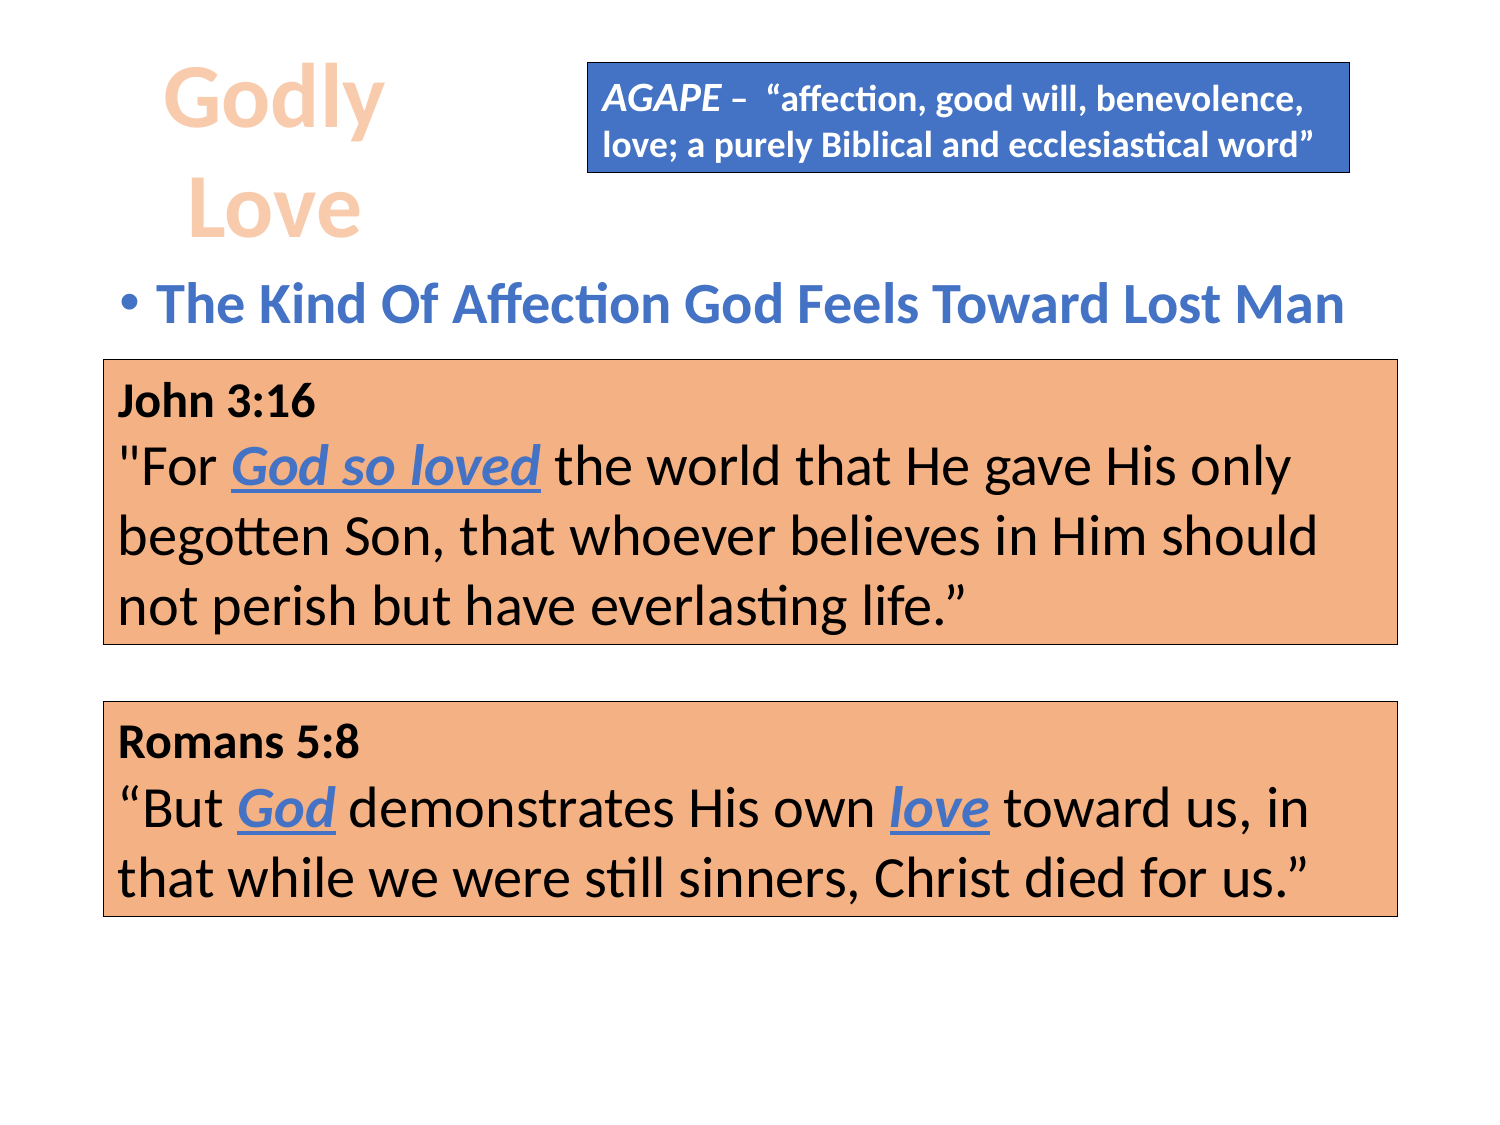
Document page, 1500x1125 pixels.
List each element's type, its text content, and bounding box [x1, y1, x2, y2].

text_box Godly Love [123, 28, 427, 264]
text_box Romans 5:8 “But God demonstrates His own love toward us, in that while we were still sinners, Christ died for us.” [103, 701, 1398, 917]
list The Kind Of Affection God Feels Toward Lost Man [104, 265, 1399, 980]
text_box AGAPE – “affection, good will, benevolence, love; a purely Biblical and ecclesiastical word” [587, 62, 1350, 173]
